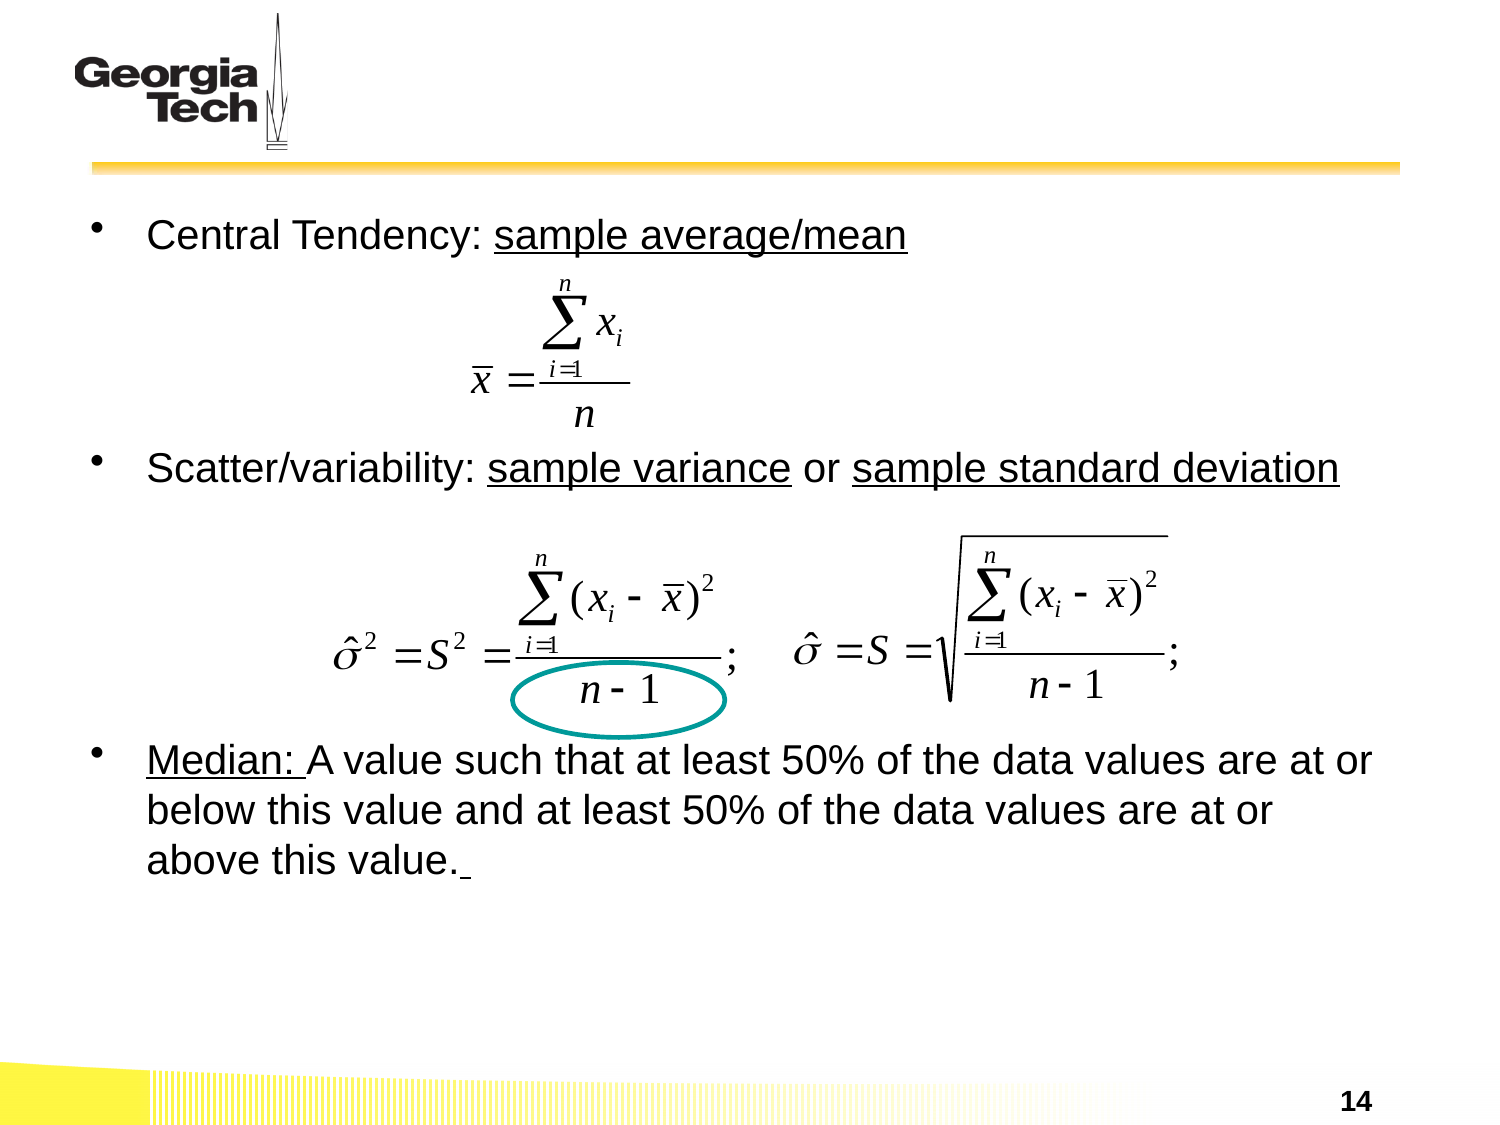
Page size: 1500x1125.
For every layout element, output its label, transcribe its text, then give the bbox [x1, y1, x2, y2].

list Central Tendency: sample average/mean Scatter/variability: sample variance or sample standard deviation Median: A value such that at least 50% of the data values are at or below this value and at least 50% of the data values are at or above this value. [75, 200, 1413, 1025]
slide_number 14 [1262, 1074, 1388, 1113]
picture [0, 1062, 1500, 1125]
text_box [326, 537, 744, 714]
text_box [462, 262, 638, 438]
text_box [534, 723, 703, 738]
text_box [787, 524, 1188, 712]
picture [75, 13, 288, 150]
picture [87, 162, 1400, 175]
